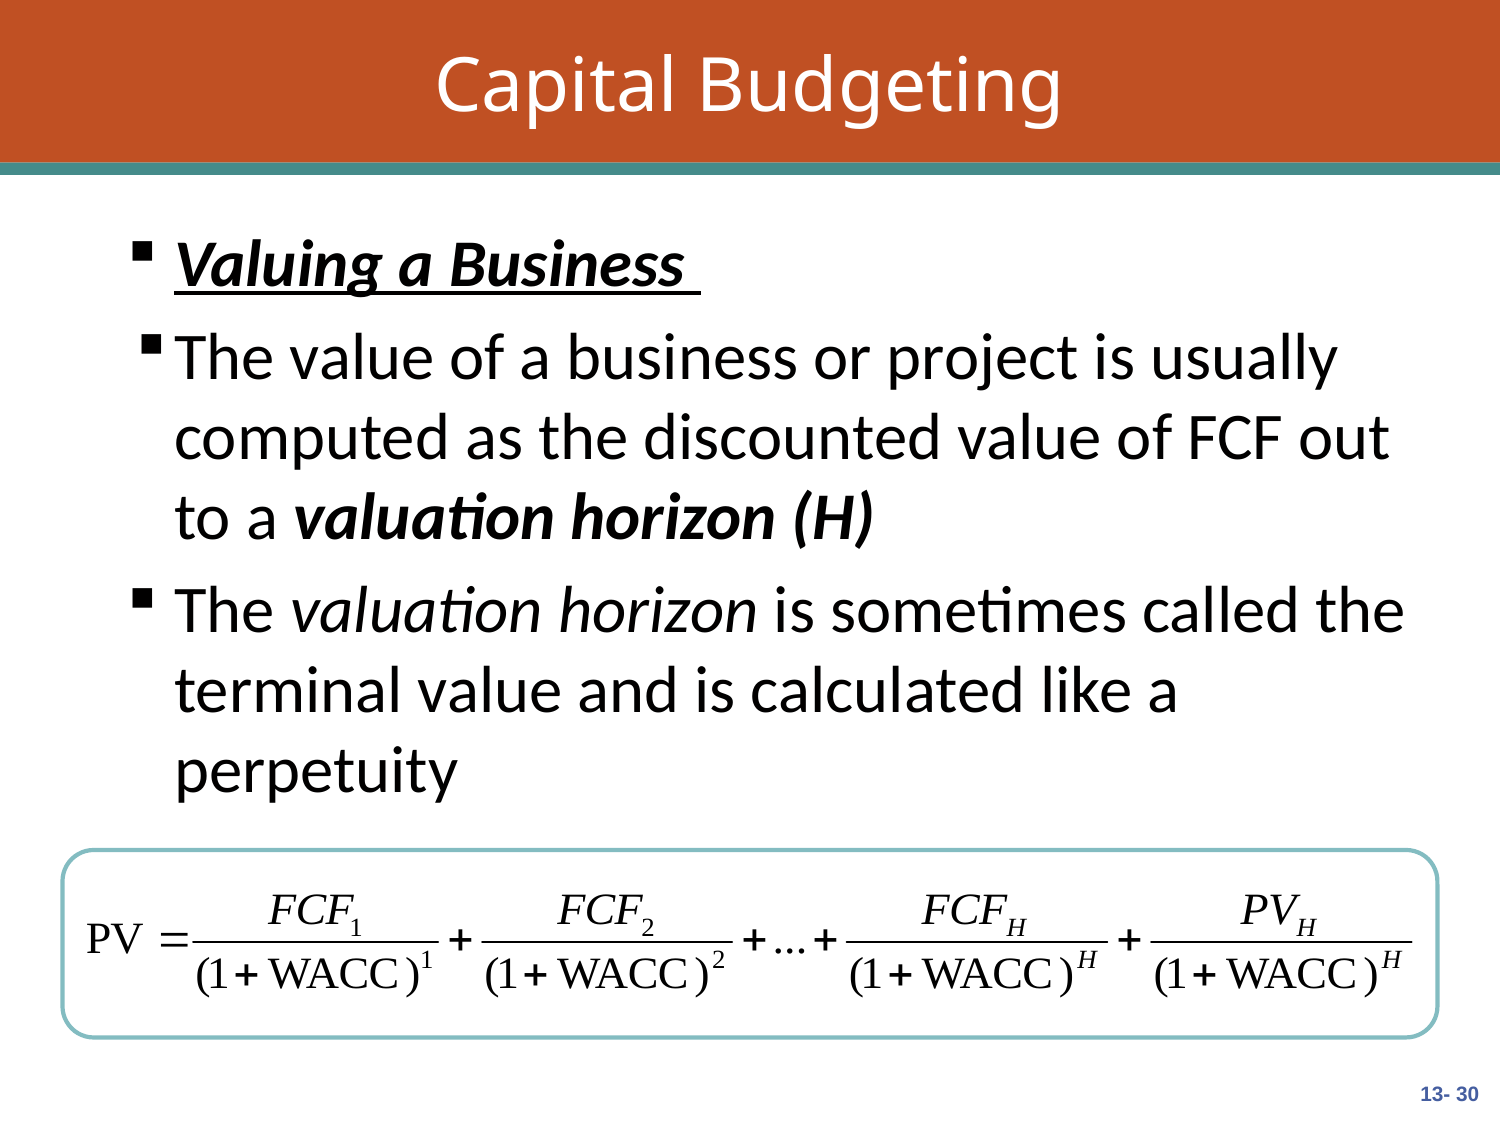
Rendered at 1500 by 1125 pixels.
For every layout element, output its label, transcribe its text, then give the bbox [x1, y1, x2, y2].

list Valuing a Business The value of a business or project is usually computed as the discounted value of FCF out to a valuation horizon (H) The valuation horizon is sometimes called the terminal value and is calculated like a perpetuity [112, 212, 1438, 868]
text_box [78, 881, 1422, 1006]
text_box [60, 847, 1440, 1040]
title Capital Budgeting [112, 12, 1388, 150]
